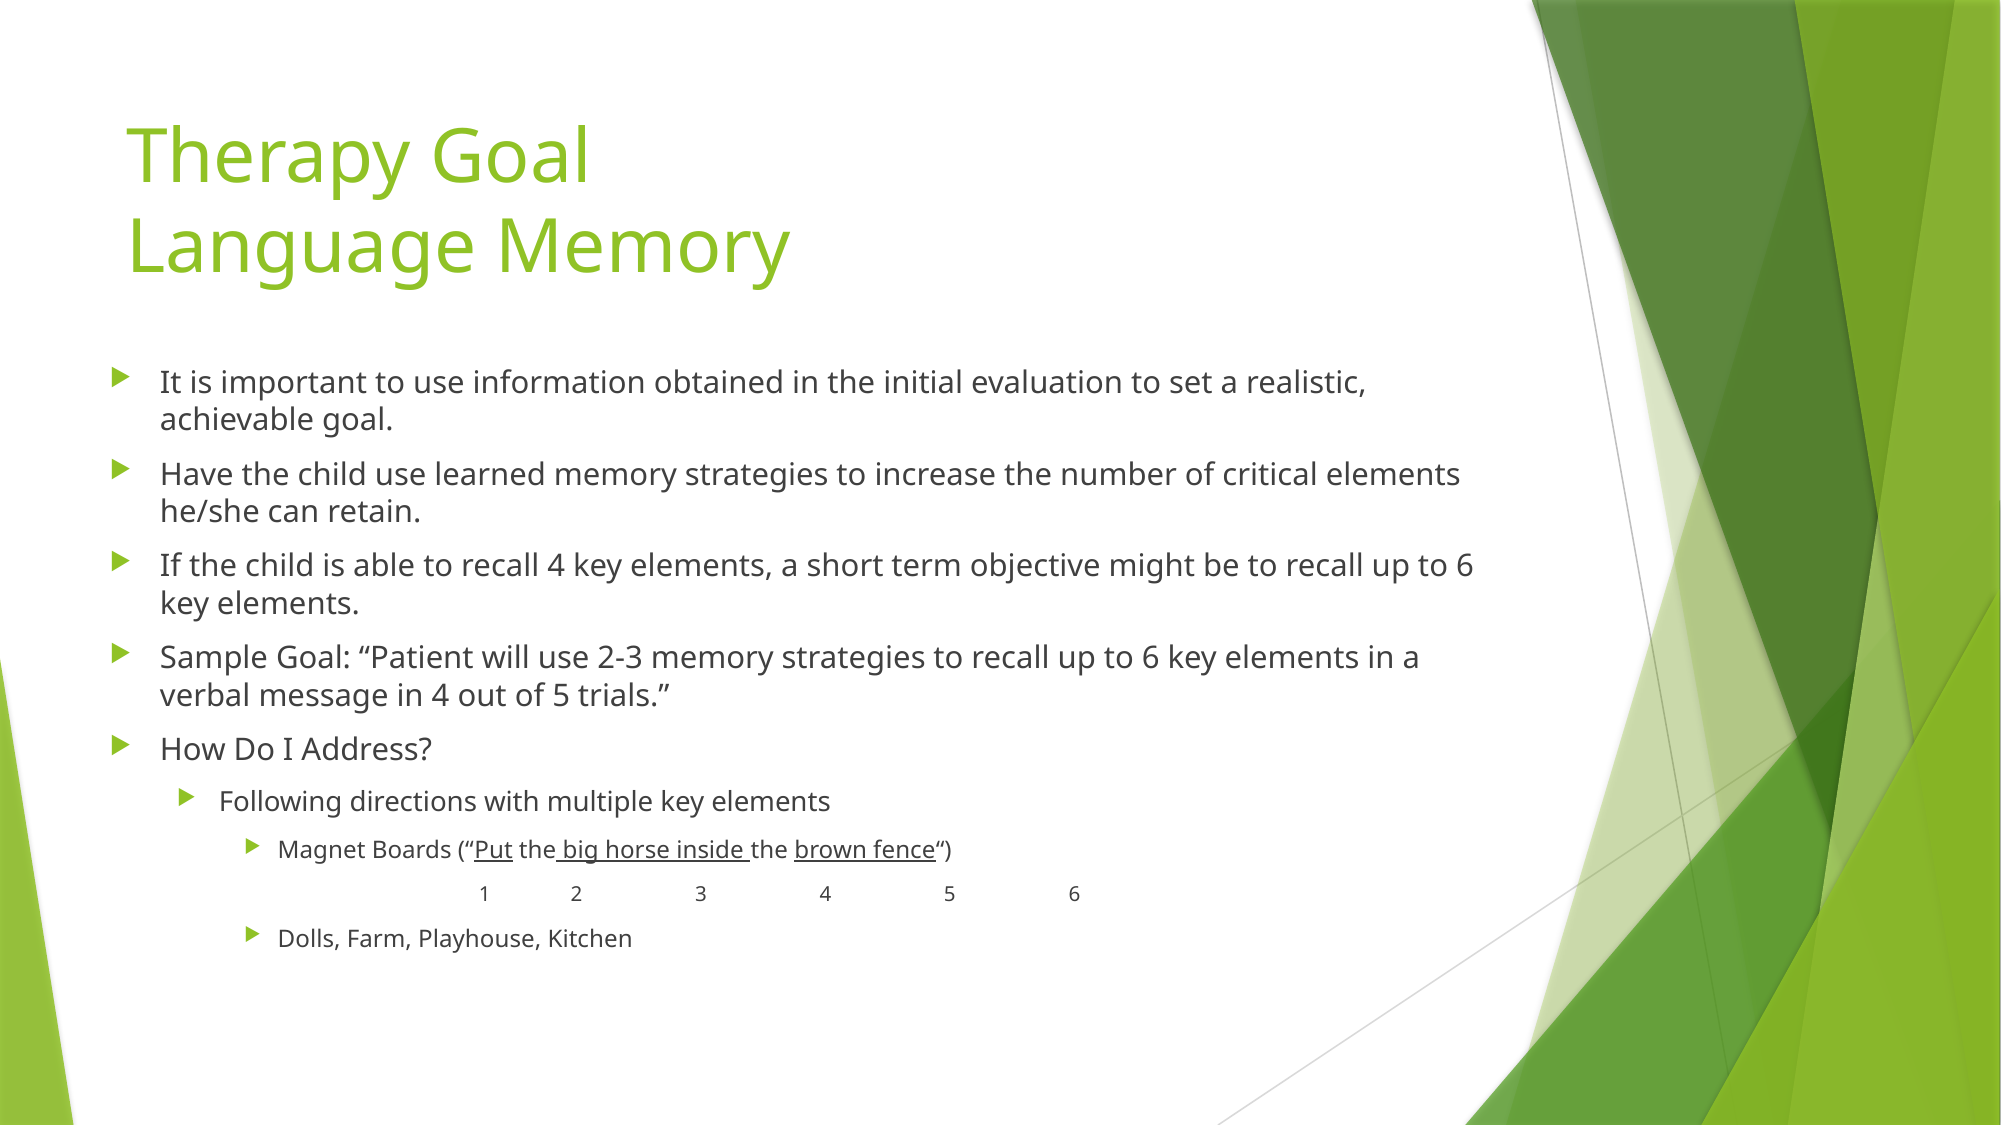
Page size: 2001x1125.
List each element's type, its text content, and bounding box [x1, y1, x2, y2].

list It is important to use information obtained in the initial evaluation to set a realistic, achievable goal. Have the child use learned memory strategies to increase the number of critical elements he/she can retain. If the child is able to recall 4 key elements, a short term objective might be to recall up to 6 key elements. Sample Goal: “Patient will use 2-3 memory strategies to recall up to 6 key elements in a verbal message in 4 out of 5 trials.” How Do I Address? Following directions with multiple key elements Magnet Boards (“Put the big horse inside the brown fence“) 1 2 3 4 5 6 Dolls, Farm, Playhouse, Kitchen [94, 354, 1522, 963]
title Therapy Goal Language Memory [111, 99, 1522, 317]
